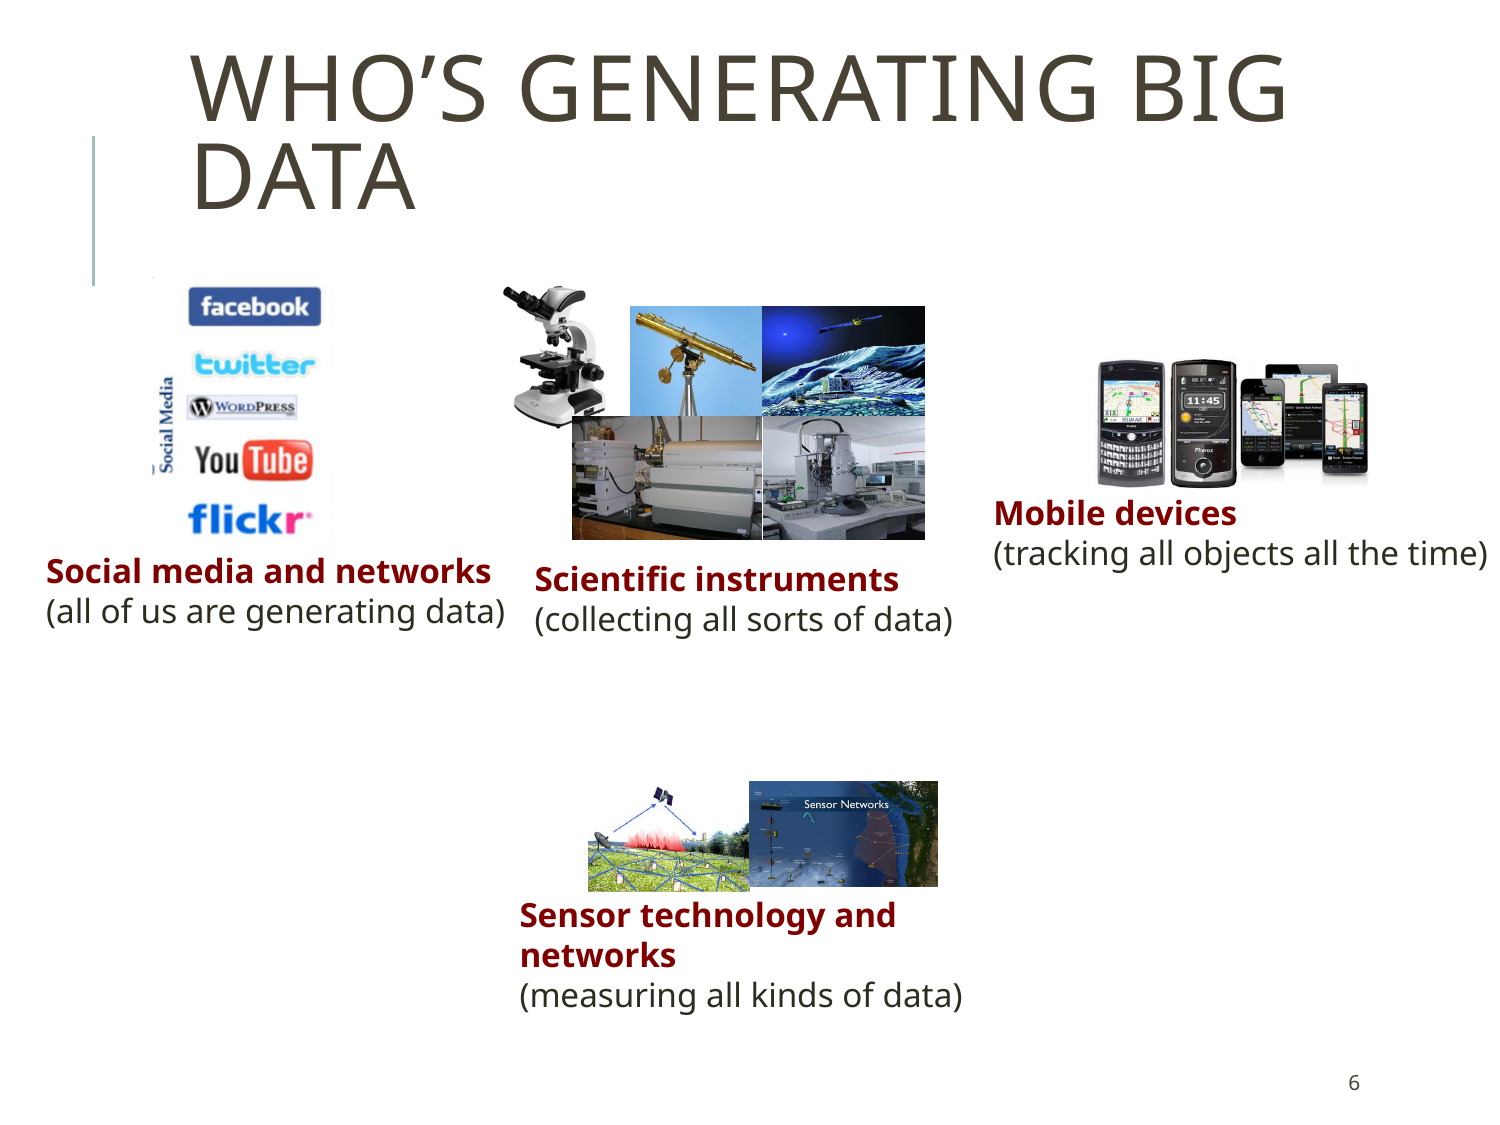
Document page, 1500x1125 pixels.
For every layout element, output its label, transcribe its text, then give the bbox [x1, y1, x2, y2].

slide_number 6 [1333, 1061, 1454, 1107]
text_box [499, 274, 958, 648]
title Who’s Generating Big Data [174, 16, 1371, 263]
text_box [998, 357, 1484, 582]
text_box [504, 780, 1024, 983]
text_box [52, 277, 493, 640]
